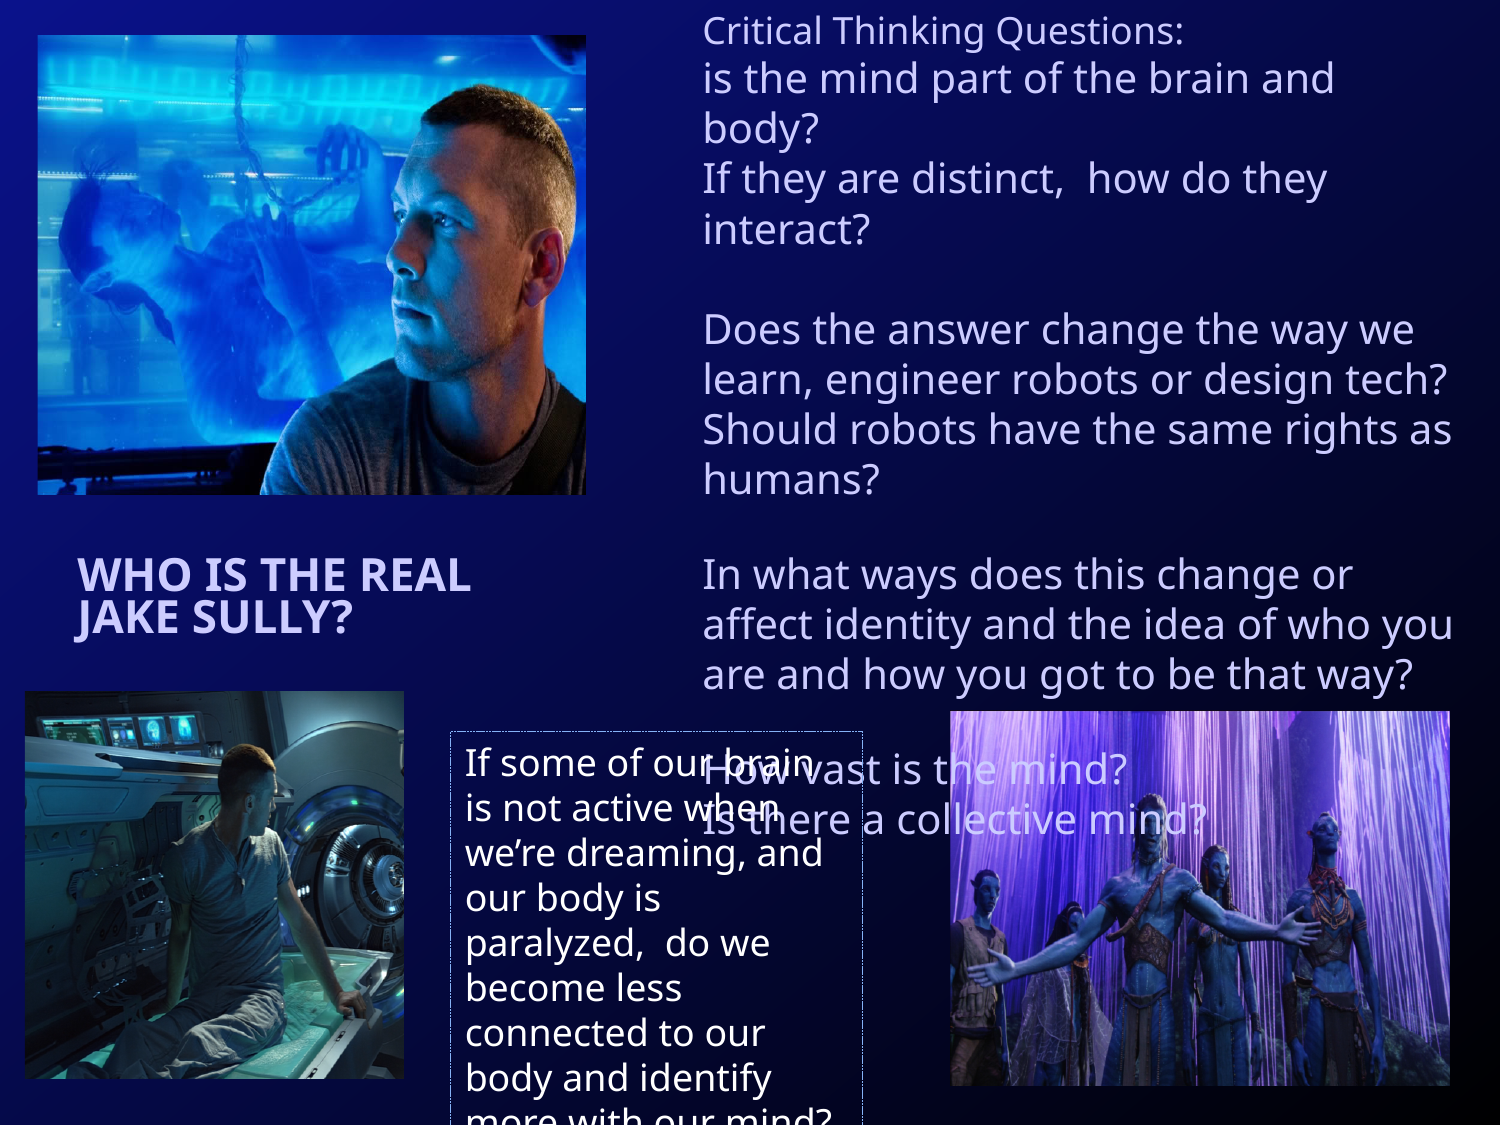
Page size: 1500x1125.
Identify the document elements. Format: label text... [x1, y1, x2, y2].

text_box If some of our brain is not active when we’re dreaming, and our body is paralyzed, do we become less connected to our body and identify more with our mind? [450, 731, 863, 1125]
title Who is the real Jake Sully? [62, 505, 532, 650]
picture [949, 710, 1451, 1086]
picture [37, 35, 619, 495]
text_box Critical Thinking Questions: is the mind part of the brain and body? If they are distinct, how do they interact? Does the answer change the way we learn, engineer robots or design tech? Should robots have the same rights as humans? In what ways does this change or affect identity and the idea of who you are and how you got to be that way? How vast is the mind? Is there a collective mind? [687, 0, 1475, 895]
picture [24, 690, 405, 1079]
